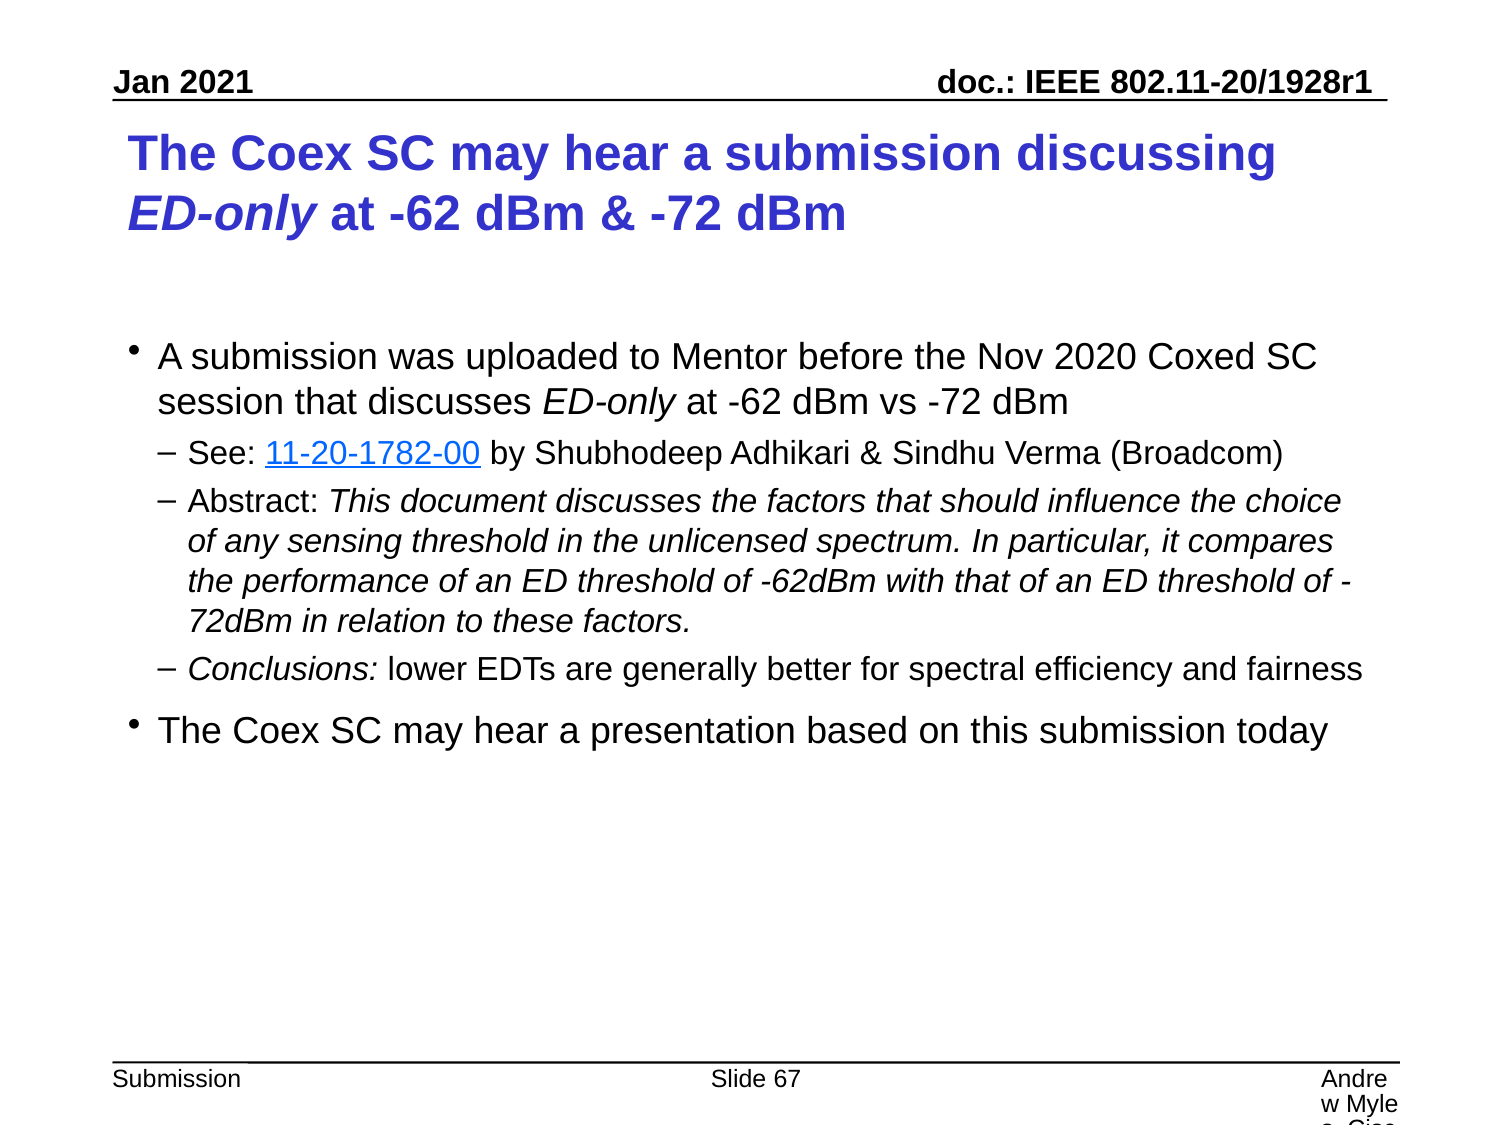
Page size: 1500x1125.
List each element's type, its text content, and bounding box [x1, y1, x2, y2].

slide_number Slide 67 [709, 1061, 803, 1093]
list A submission was uploaded to Mentor before the Nov 2020 Coxed SC session that discusses ED-only at -62 dBm vs -72 dBm See: 11-20-1782-00 by Shubhodeep Adhikari & Sindhu Verma (Broadcom) Abstract: This document discusses the factors that should influence the choice of any sensing threshold in the unlicensed spectrum. In particular, it compares the performance of an ED threshold of -62dBm with that of an ED threshold of -72dBm in relation to these factors. Conclusions: lower EDTs are generally better for spectral efficiency and fairness The Coex SC may hear a presentation based on this submission today [112, 324, 1388, 1000]
title The Coex SC may hear a submission discussing ED-only at -62 dBm & -72 dBm [112, 112, 1388, 288]
footer Andrew Myles, Cisco [1320, 1061, 1402, 1093]
